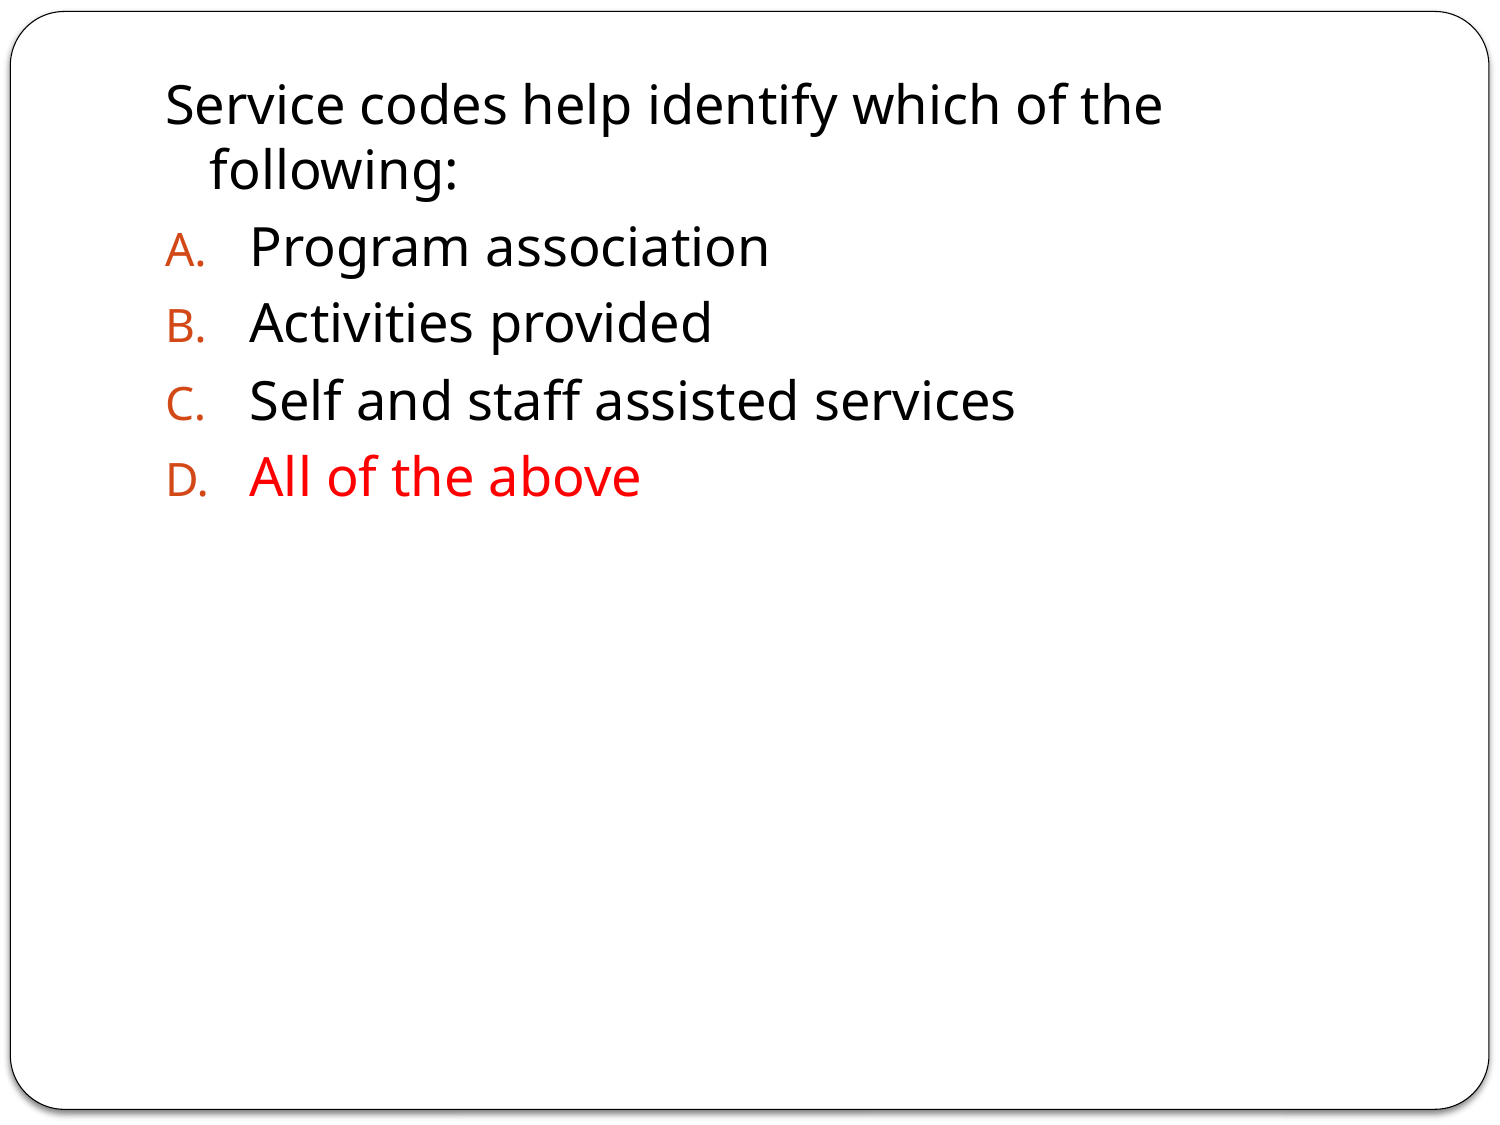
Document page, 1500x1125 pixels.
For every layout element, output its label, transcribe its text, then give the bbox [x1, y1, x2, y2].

list Service codes help identify which of the following: Program association Activities provided Self and staff assisted services All of the above [149, 62, 1426, 988]
